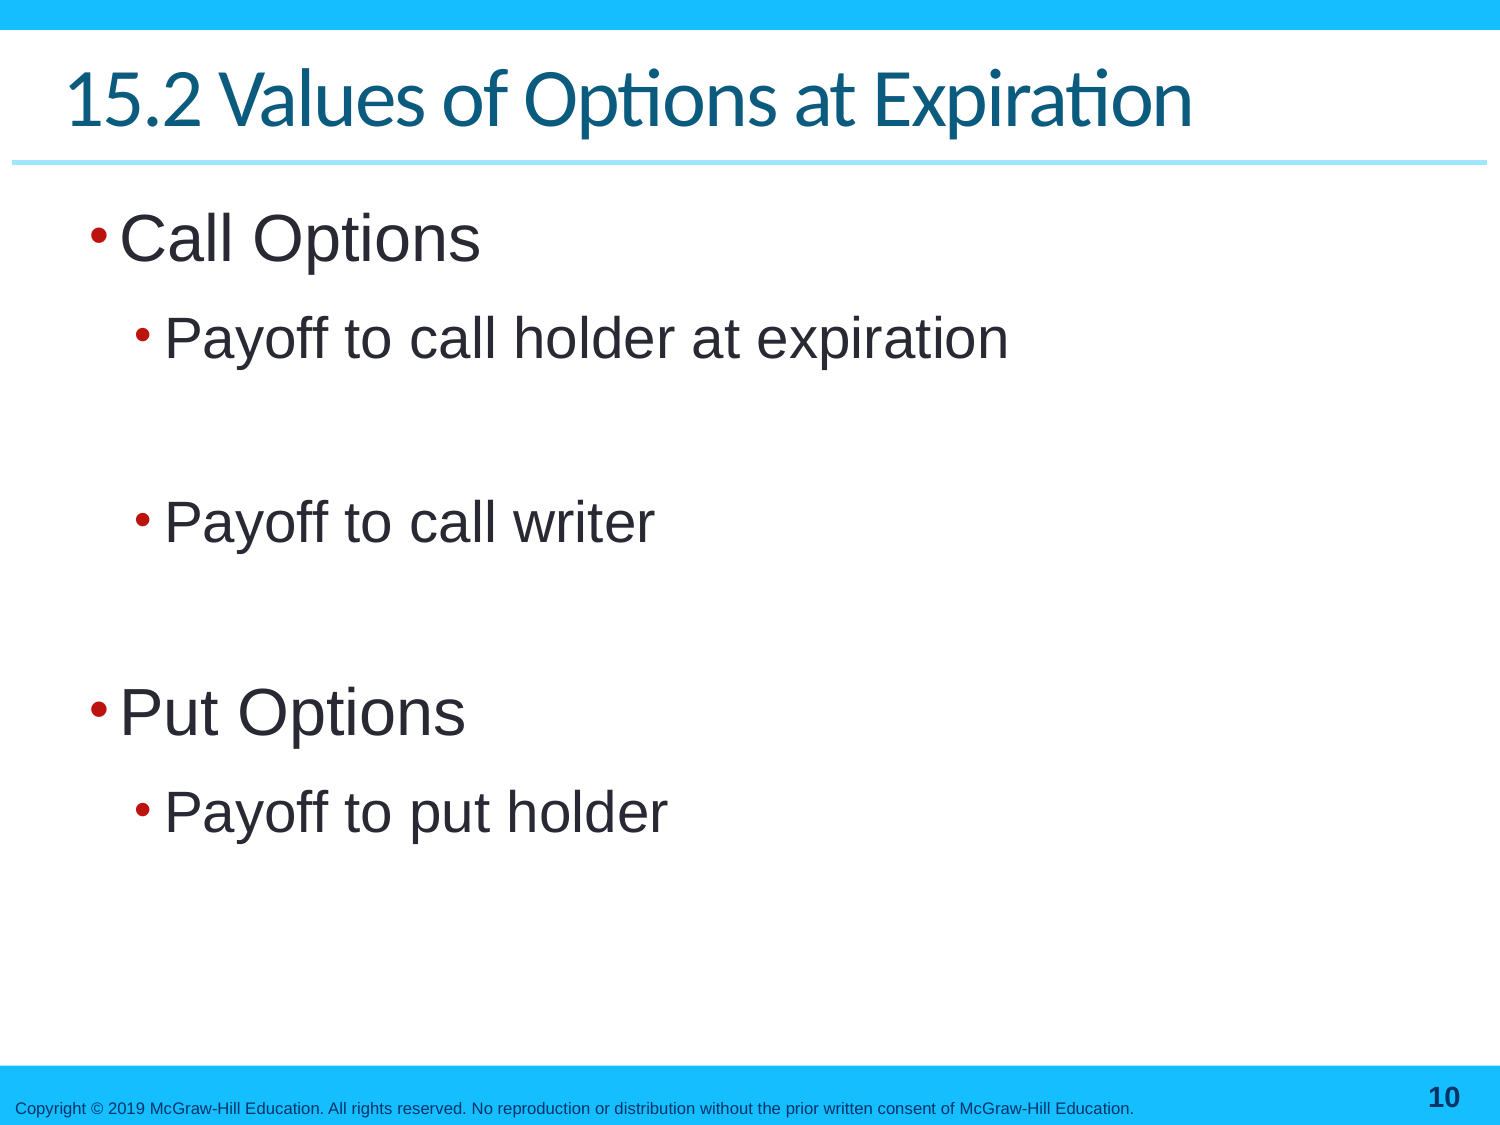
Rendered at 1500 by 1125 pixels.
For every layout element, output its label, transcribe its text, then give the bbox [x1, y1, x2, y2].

title 15.2 Values of Options at Expiration [47, 24, 1453, 163]
